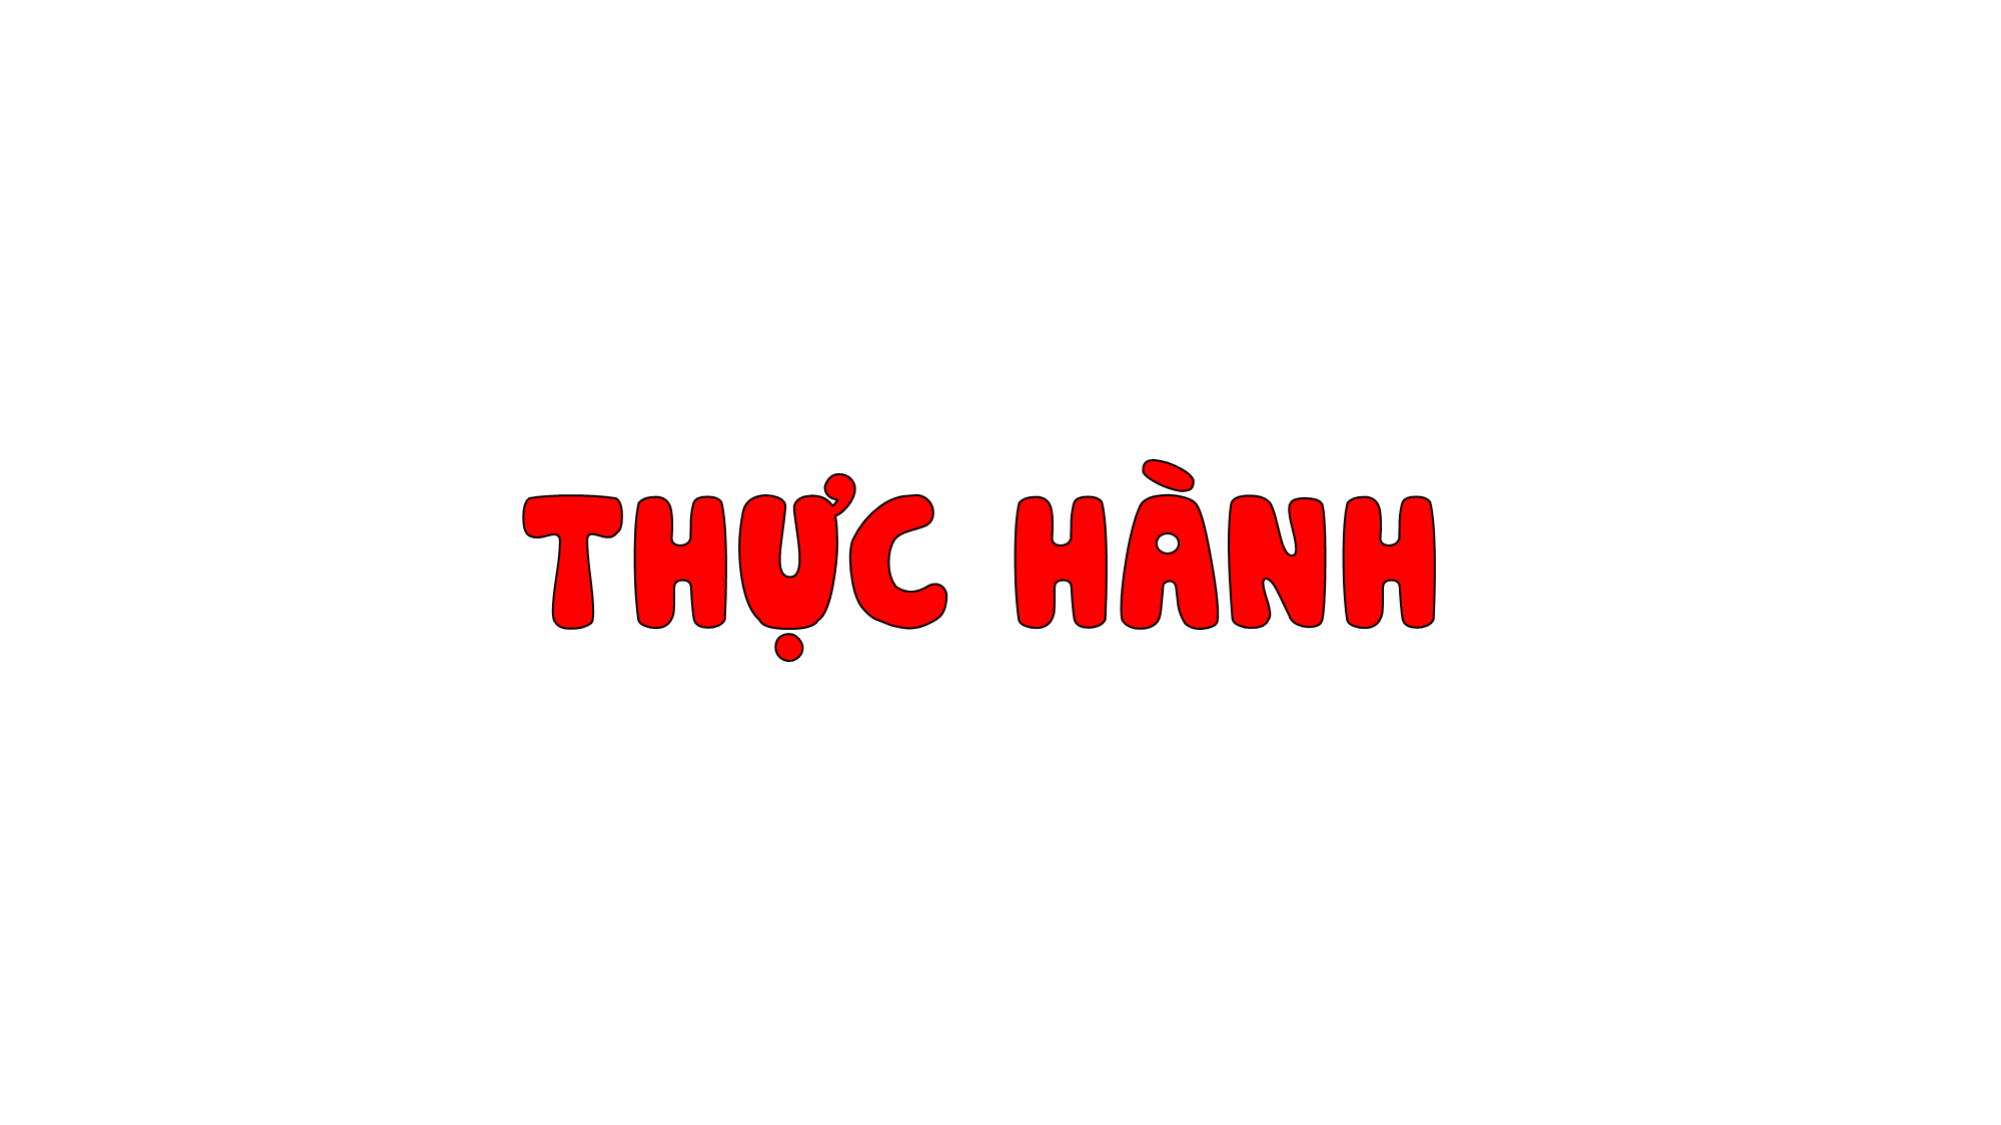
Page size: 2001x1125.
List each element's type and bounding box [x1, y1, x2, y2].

picture [460, 431, 1512, 669]
